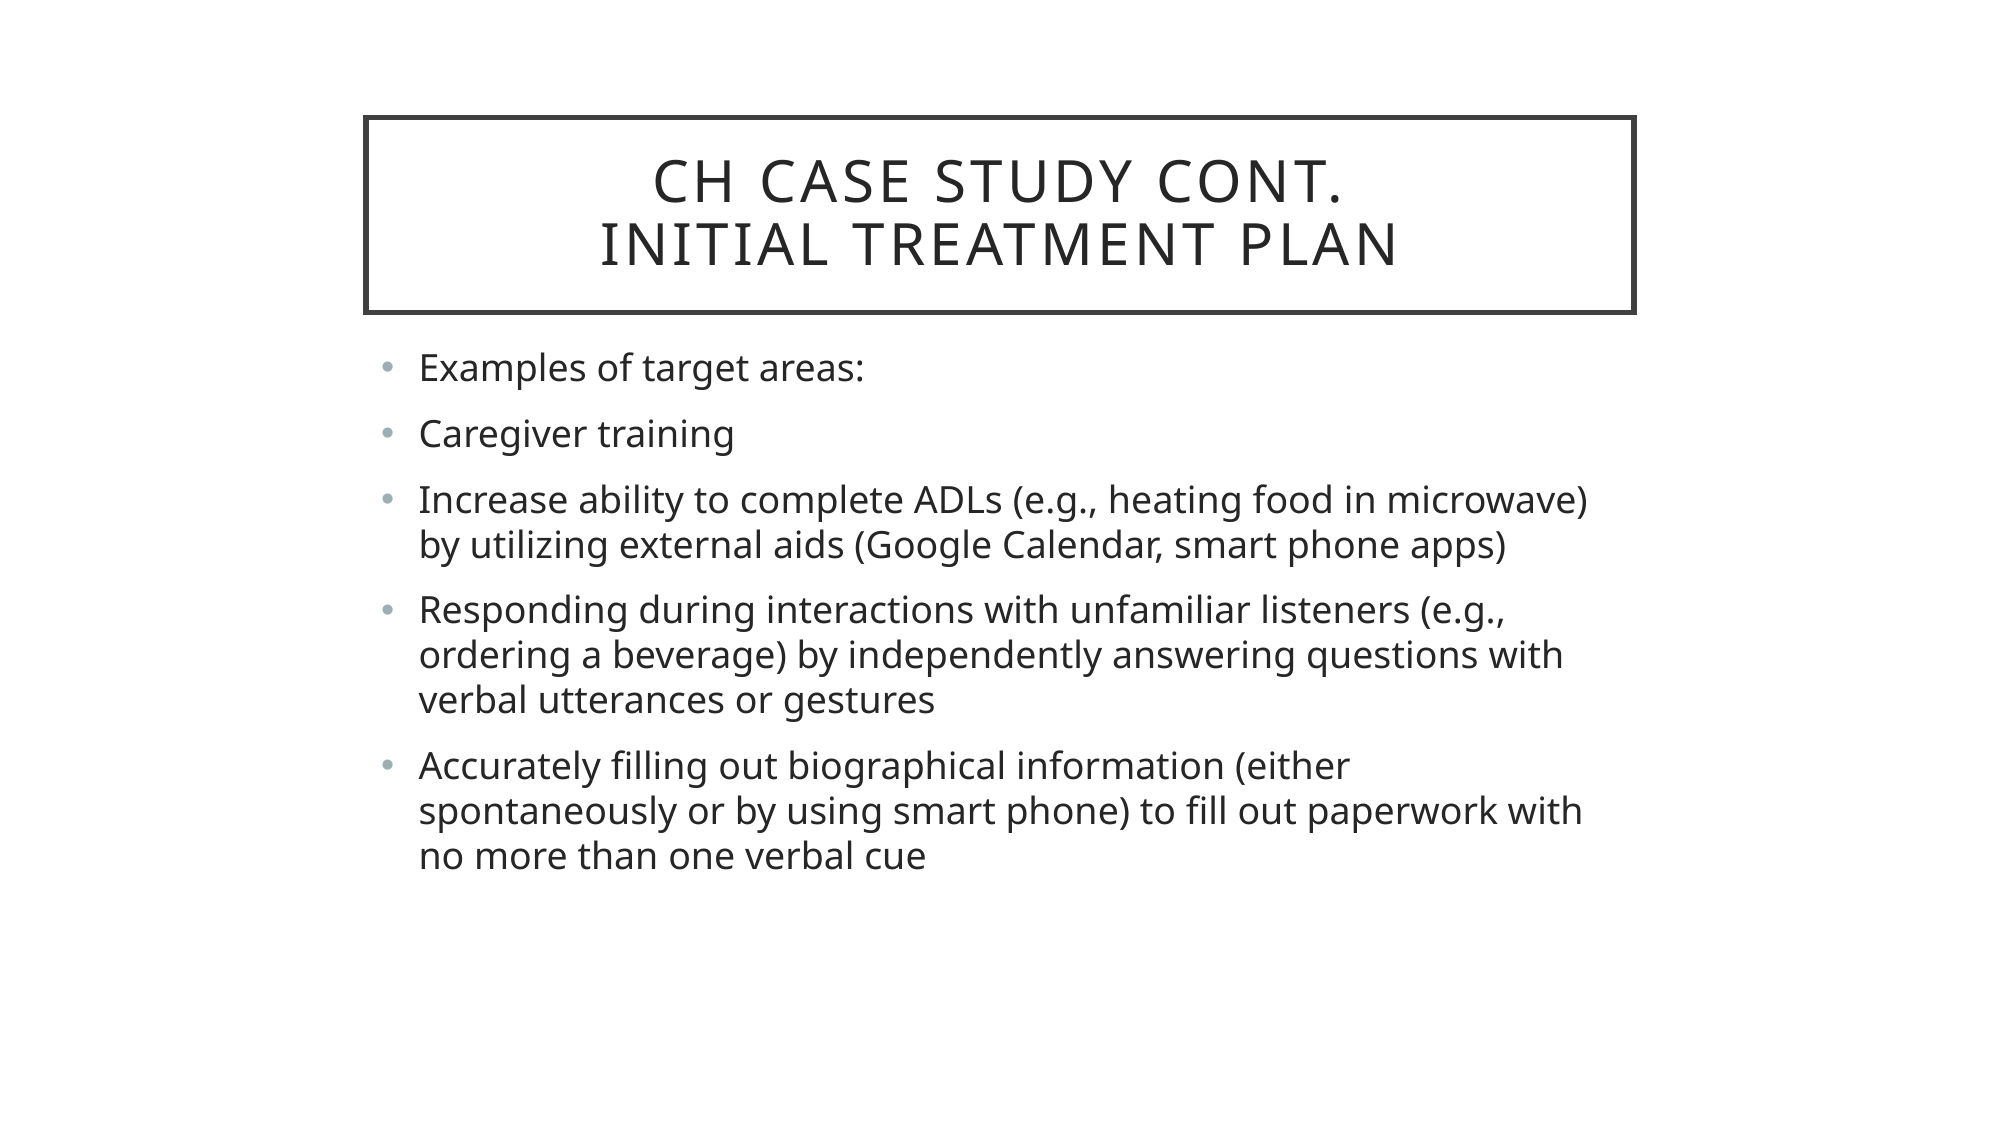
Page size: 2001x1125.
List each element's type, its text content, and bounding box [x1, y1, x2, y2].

title CH case study cont. Initial treatment plan [363, 115, 1637, 315]
list Examples of target areas: Caregiver training Increase ability to complete ADLs (e.g., heating food in microwave) by utilizing external aids (Google Calendar, smart phone apps) Responding during interactions with unfamiliar listeners (e.g., ordering a beverage) by independently answering questions with verbal utterances or gestures Accurately filling out biographical information (either spontaneously or by using smart phone) to fill out paperwork with no more than one verbal cue [366, 336, 1634, 977]
